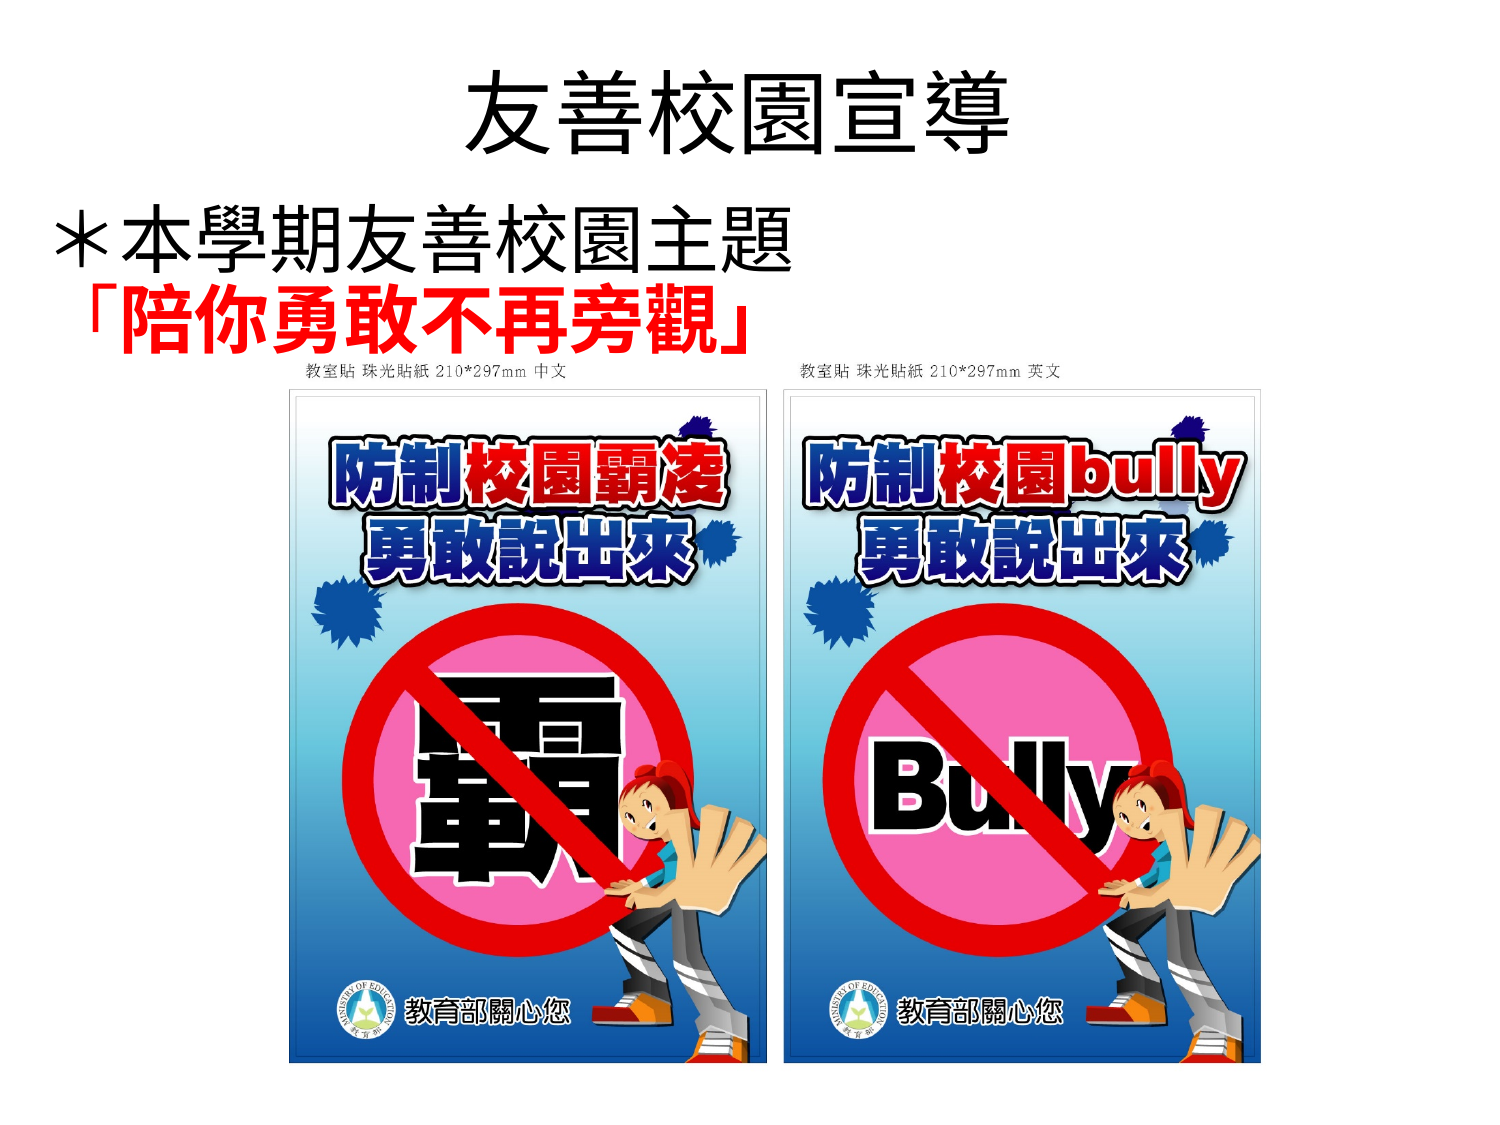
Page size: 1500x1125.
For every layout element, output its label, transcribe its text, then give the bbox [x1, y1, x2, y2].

picture [288, 362, 1267, 1096]
title 友善校園宣導 [135, 51, 1341, 170]
subtitle ＊本學期友善校園主題 「陪你勇敢不再旁觀」 [29, 196, 1500, 894]
